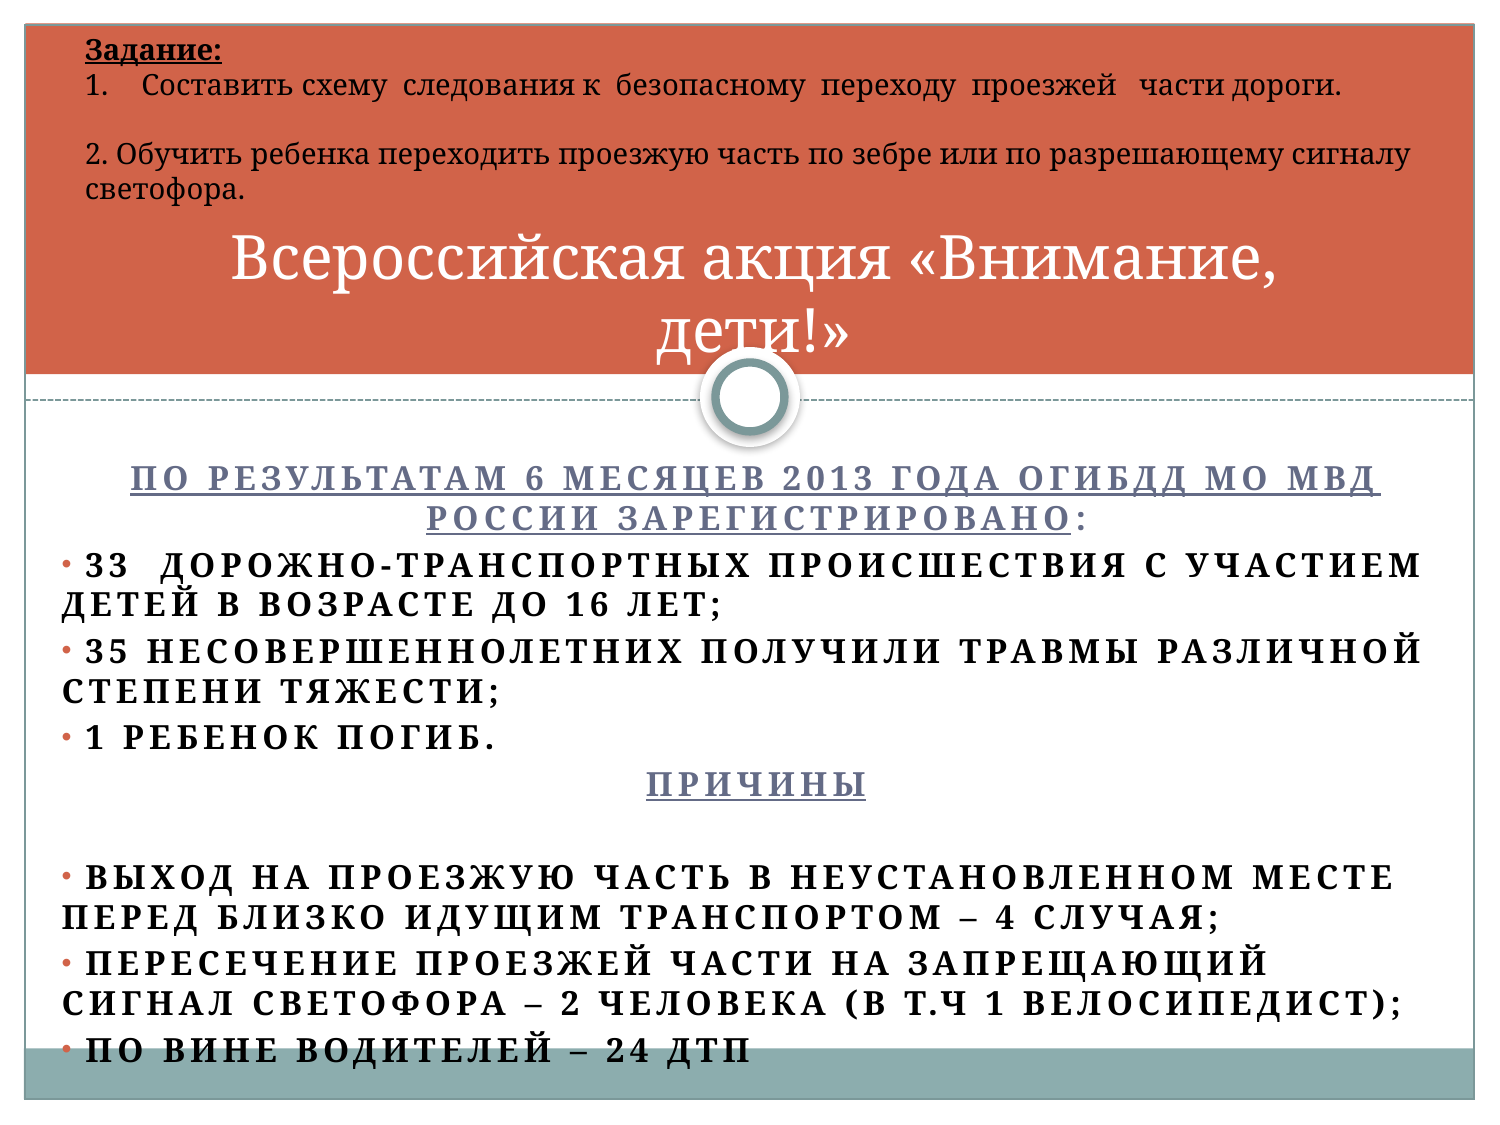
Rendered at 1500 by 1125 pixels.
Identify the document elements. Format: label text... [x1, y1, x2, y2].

title Всероссийская акция «Внимание, дети!» [117, 258, 1393, 373]
list По результатам 6 месяцев 2013 года ОГИБДД МО МВД России зарегистрировано: 33 дорожно-транспортных происшествия с участием детей в возрасте до 16 лет; 35 несовершеннолетних получили травмы различной степени тяжести; 1 ребенок погиб. Причины выход на проезжую часть в неустановленном месте перед близко идущим транспортом – 4 случая; пересечение проезжей части на запрещающий сигнал светофора – 2 человека (в т.ч 1 велосипедист); по вине водителей – 24 ДТП [46, 450, 1465, 1079]
text_box Задание: Составить схему следования к безопасному переходу проезжей части дороги. 2. Обучить ребенка переходить проезжую часть по зебре или по разрешающему сигналу светофора. [70, 23, 1500, 258]
